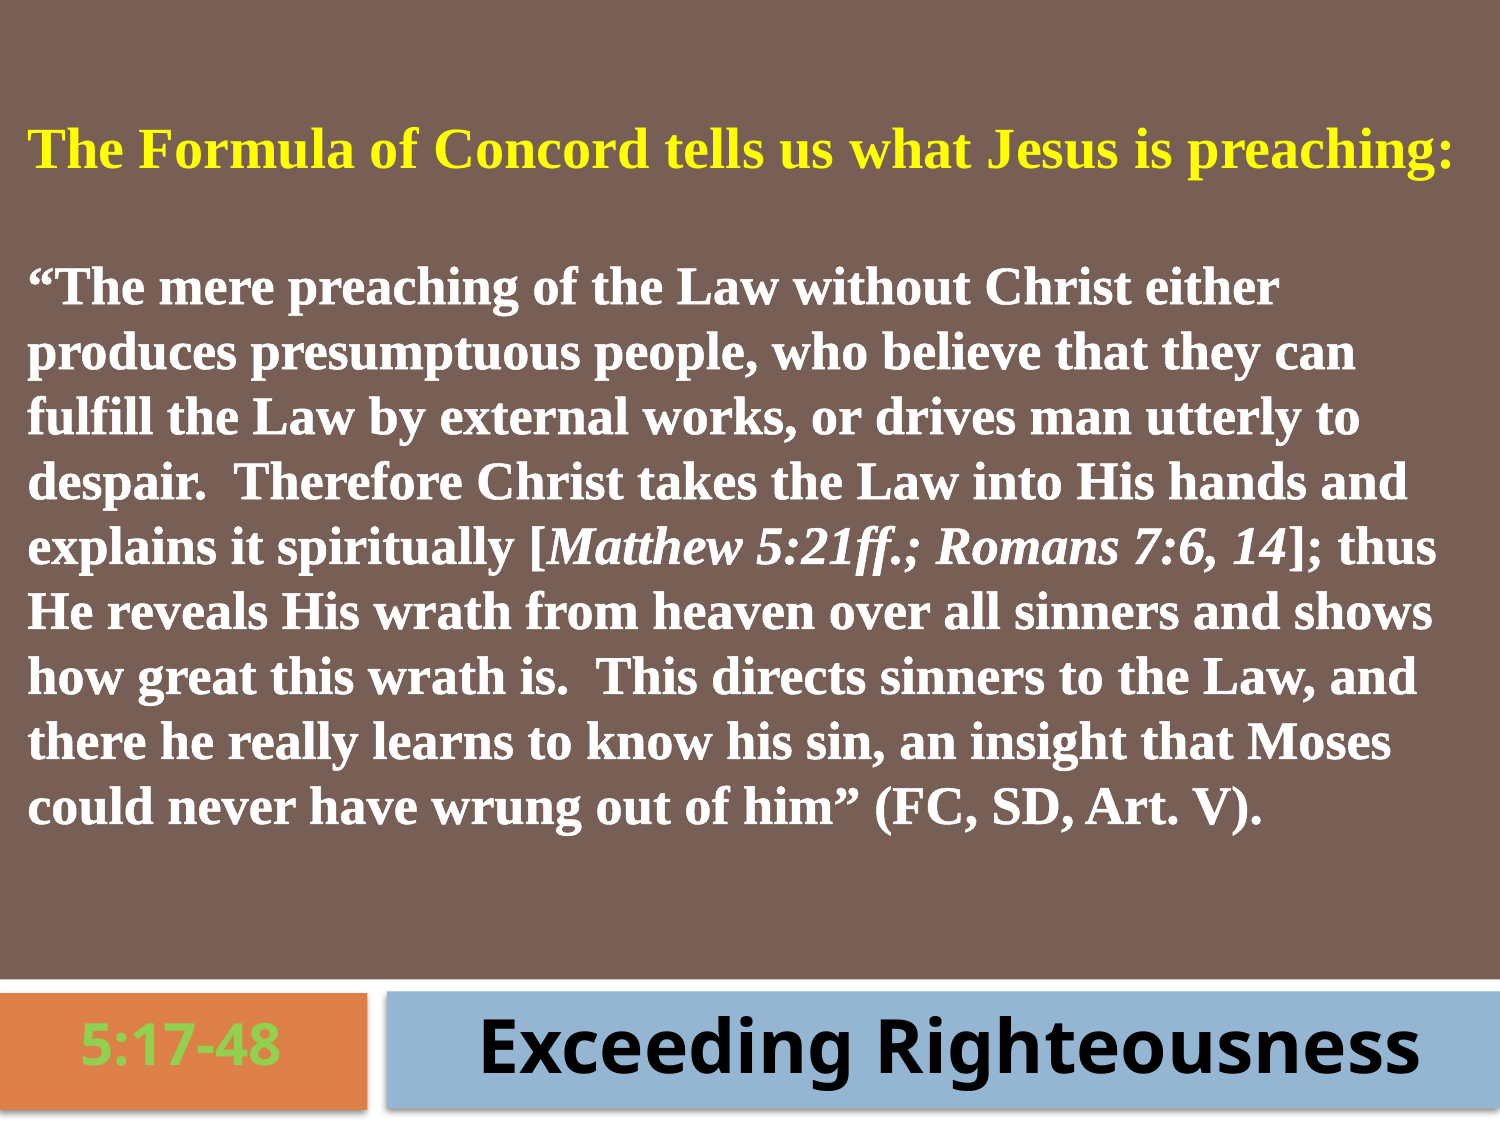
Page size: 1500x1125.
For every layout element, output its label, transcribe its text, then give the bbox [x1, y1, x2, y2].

text_box Exceeding Righteousness [399, 991, 1500, 1097]
text_box The Formula of Concord tells us what Jesus is preaching: “The mere preaching of the Law without Christ either produces presumptuous people, who believe that they can fulfill the Law by external works, or drives man utterly to despair. Therefore Christ takes the Law into His hands and explains it spiritually [Matthew 5:21ff.; Romans 7:6, 14]; thus He reveals His wrath from heaven over all sinners and shows how great this wrath is. This directs sinners to the Law, and there he really learns to know his sin, an insight that Moses could never have wrung out of him” (FC, SD, Art. V). [12, 102, 1475, 843]
text_box 5:17-48 [0, 999, 363, 1085]
